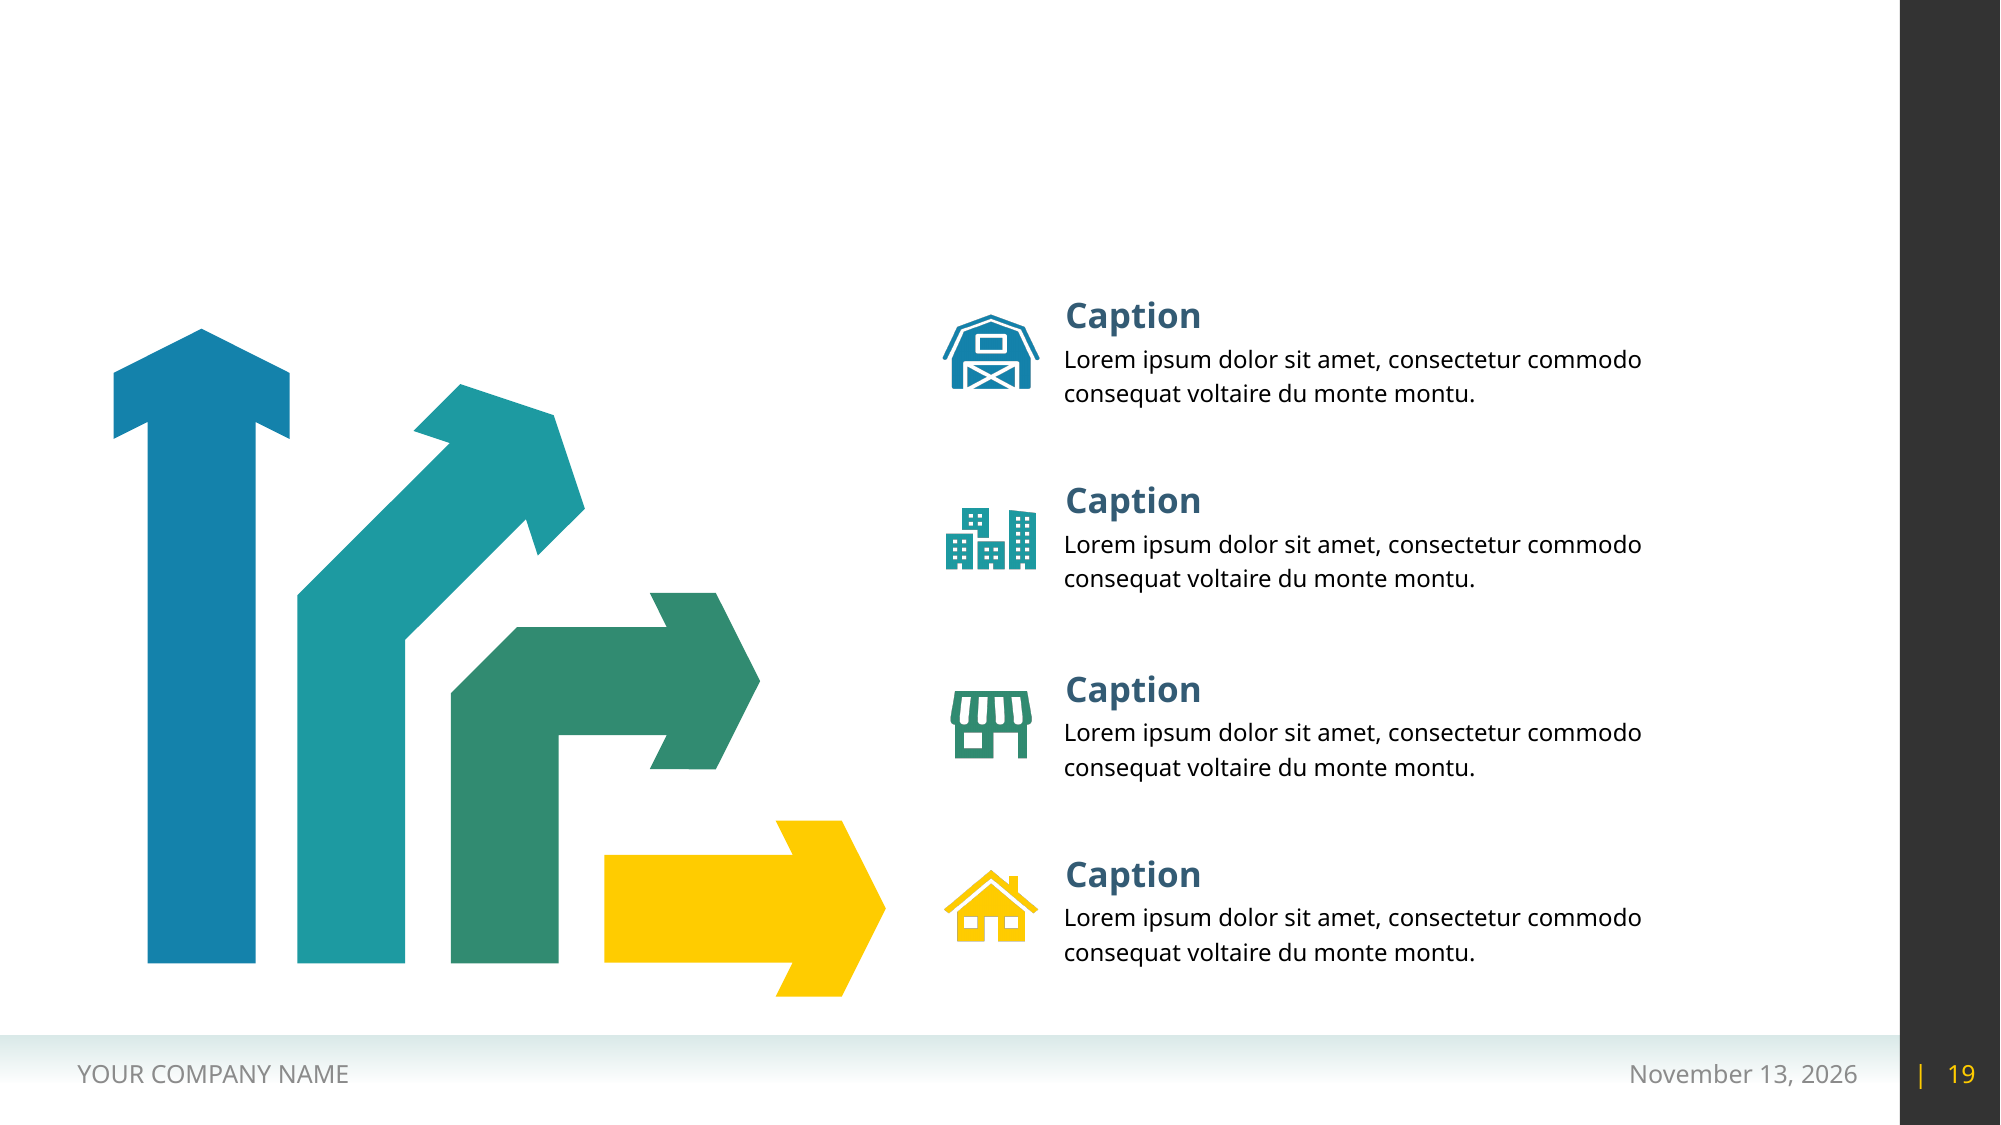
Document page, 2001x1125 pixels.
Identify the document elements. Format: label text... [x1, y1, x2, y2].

text_box Lorem ipsum dolor sit amet, consectetur commodo consequat voltaire du monte montu. [1047, 704, 1755, 789]
text_box Lorem ipsum dolor sit amet, consectetur commodo consequat voltaire du monte montu. [1047, 515, 1755, 600]
text_box Caption [1050, 844, 1703, 889]
slide_number | 19 [1890, 1046, 1991, 1106]
picture [937, 491, 1045, 586]
text_box Caption [1050, 470, 1703, 515]
text_box [113, 328, 290, 964]
text_box Lorem ipsum dolor sit amet, consectetur commodo consequat voltaire du monte montu. [1047, 331, 1755, 416]
text_box [450, 592, 761, 964]
text_box Caption [1050, 285, 1703, 331]
text_box Lorem ipsum dolor sit amet, consectetur commodo consequat voltaire du monte montu. [1047, 889, 1755, 974]
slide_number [1365, 1046, 1874, 1106]
text_box [297, 384, 585, 964]
picture [937, 304, 1045, 399]
text_box Caption [1050, 659, 1703, 704]
picture [937, 677, 1045, 773]
text_box [604, 820, 886, 997]
picture [937, 858, 1045, 953]
footer YOUR COMPANY NAME [62, 1046, 798, 1106]
